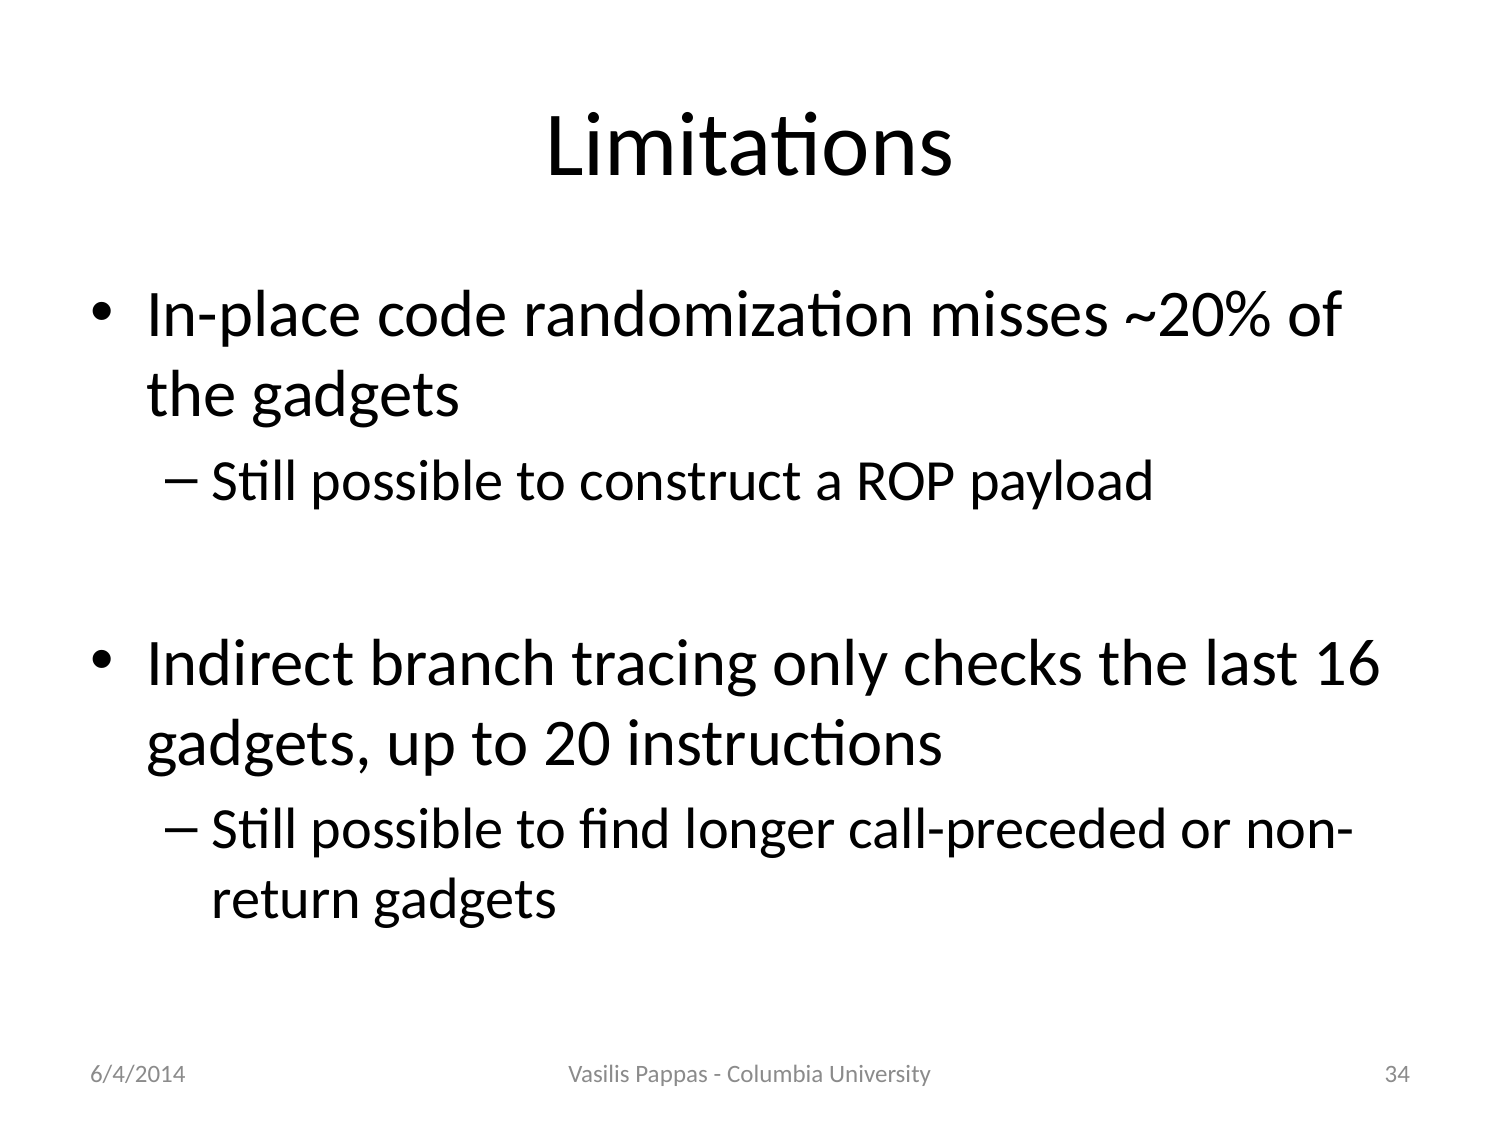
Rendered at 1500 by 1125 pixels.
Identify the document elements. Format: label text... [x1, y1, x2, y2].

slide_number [75, 1042, 425, 1103]
title Limitations [75, 45, 1425, 233]
slide_number 34 [1074, 1042, 1425, 1103]
list In-place code randomization misses ~20% of the gadgets Still possible to construct a ROP payload Indirect branch tracing only checks the last 16 gadgets, up to 20 instructions Still possible to find longer call-preceded or non-return gadgets [75, 262, 1425, 1005]
footer Vasilis Pappas - Columbia University [512, 1042, 988, 1103]
